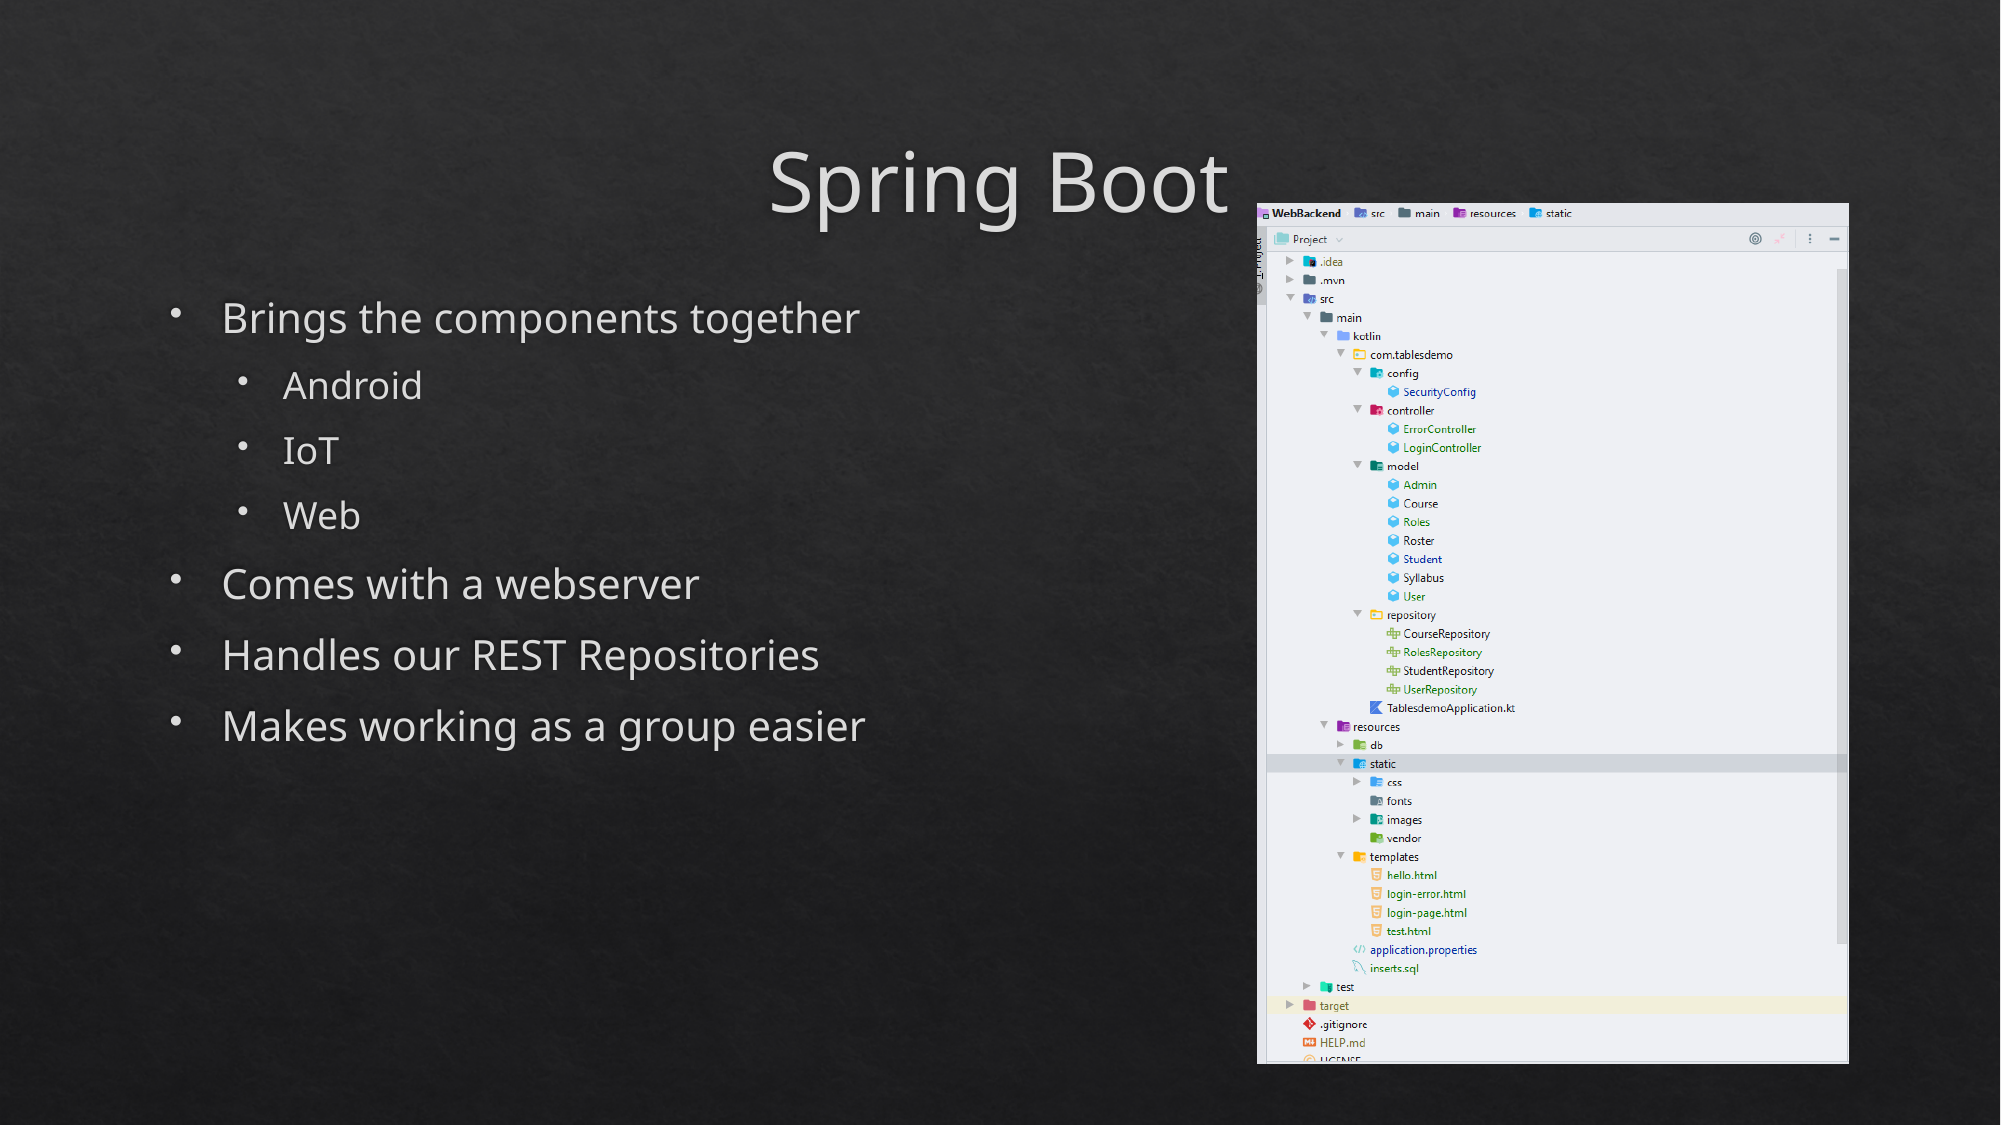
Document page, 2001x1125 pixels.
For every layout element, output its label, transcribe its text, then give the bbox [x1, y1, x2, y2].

title Spring Boot [149, 99, 1849, 260]
picture [1256, 203, 1849, 1065]
list Brings the components together Android IoT Web Comes with a webserver Handles our REST Repositories Makes working as a group easier [149, 284, 989, 950]
